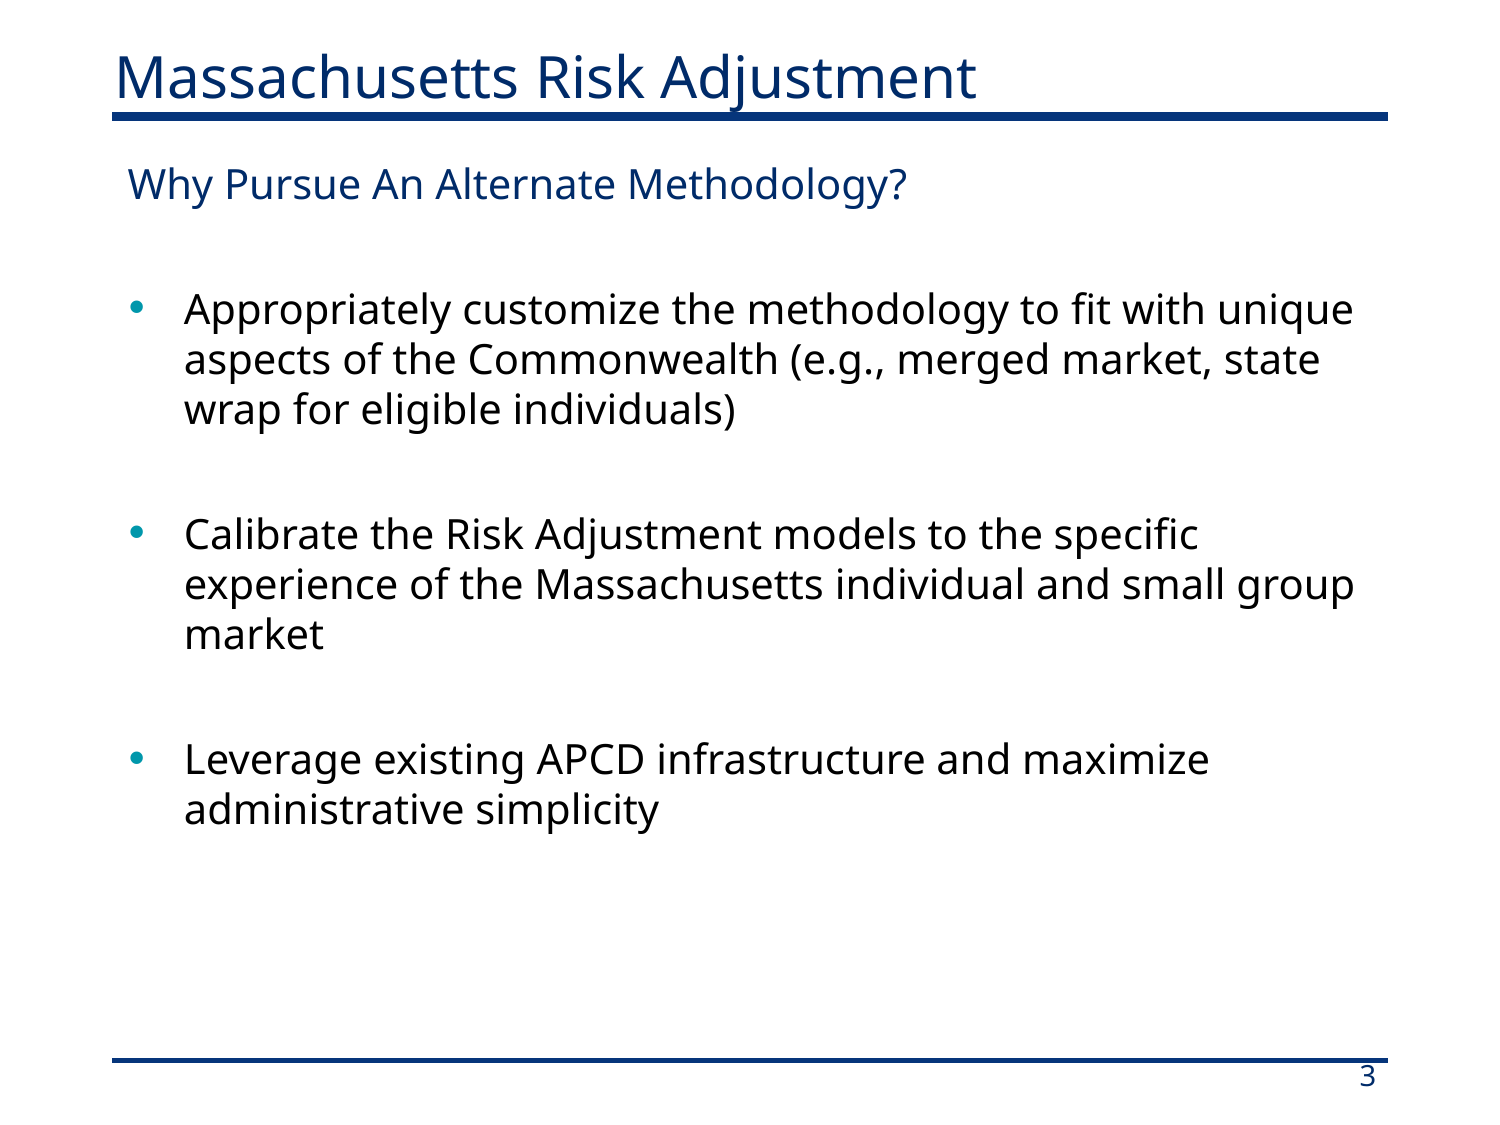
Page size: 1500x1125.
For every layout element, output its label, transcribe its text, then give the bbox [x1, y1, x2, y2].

picture [1376, 112, 1388, 121]
title Massachusetts Risk Adjustment [99, 0, 1376, 151]
list Why Pursue An Alternate Methodology? Appropriately customize the methodology to fit with unique aspects of the Commonwealth (e.g., merged market, state wrap for eligible individuals) Calibrate the Risk Adjustment models to the specific experience of the Massachusetts individual and small group market Leverage existing APCD infrastructure and maximize administrative simplicity [112, 149, 1388, 926]
picture [112, 1058, 1388, 1063]
